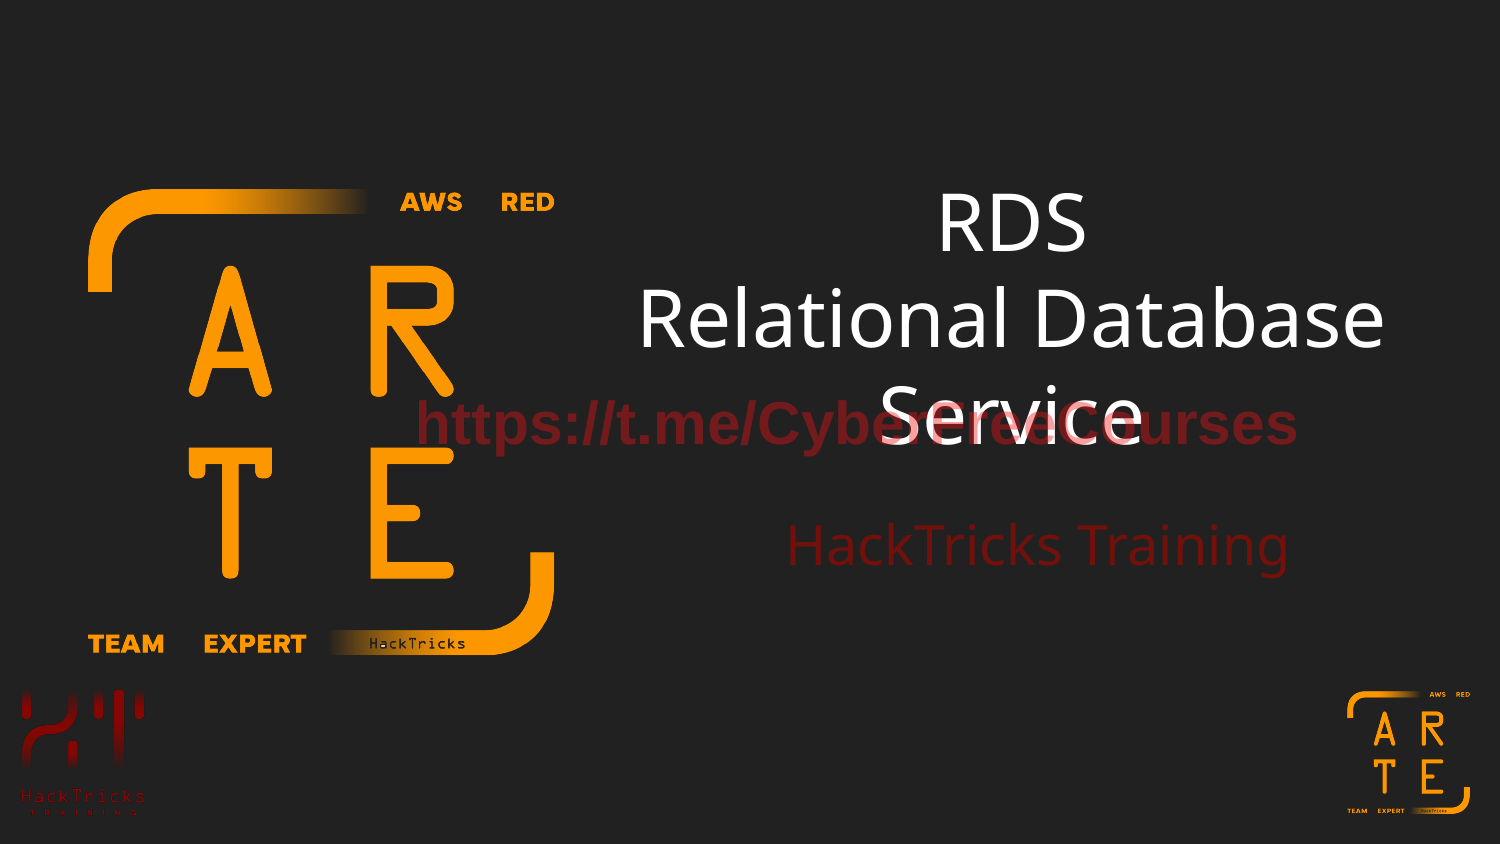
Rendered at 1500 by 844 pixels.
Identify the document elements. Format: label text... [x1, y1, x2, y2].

text_box https://t.me/CyberFreeCourses [673, 371, 1378, 469]
picture [1317, 661, 1500, 844]
title HackTricks Training [673, 313, 1487, 593]
picture [0, 74, 669, 836]
title RDS Relational Database Service [673, 196, 1487, 313]
